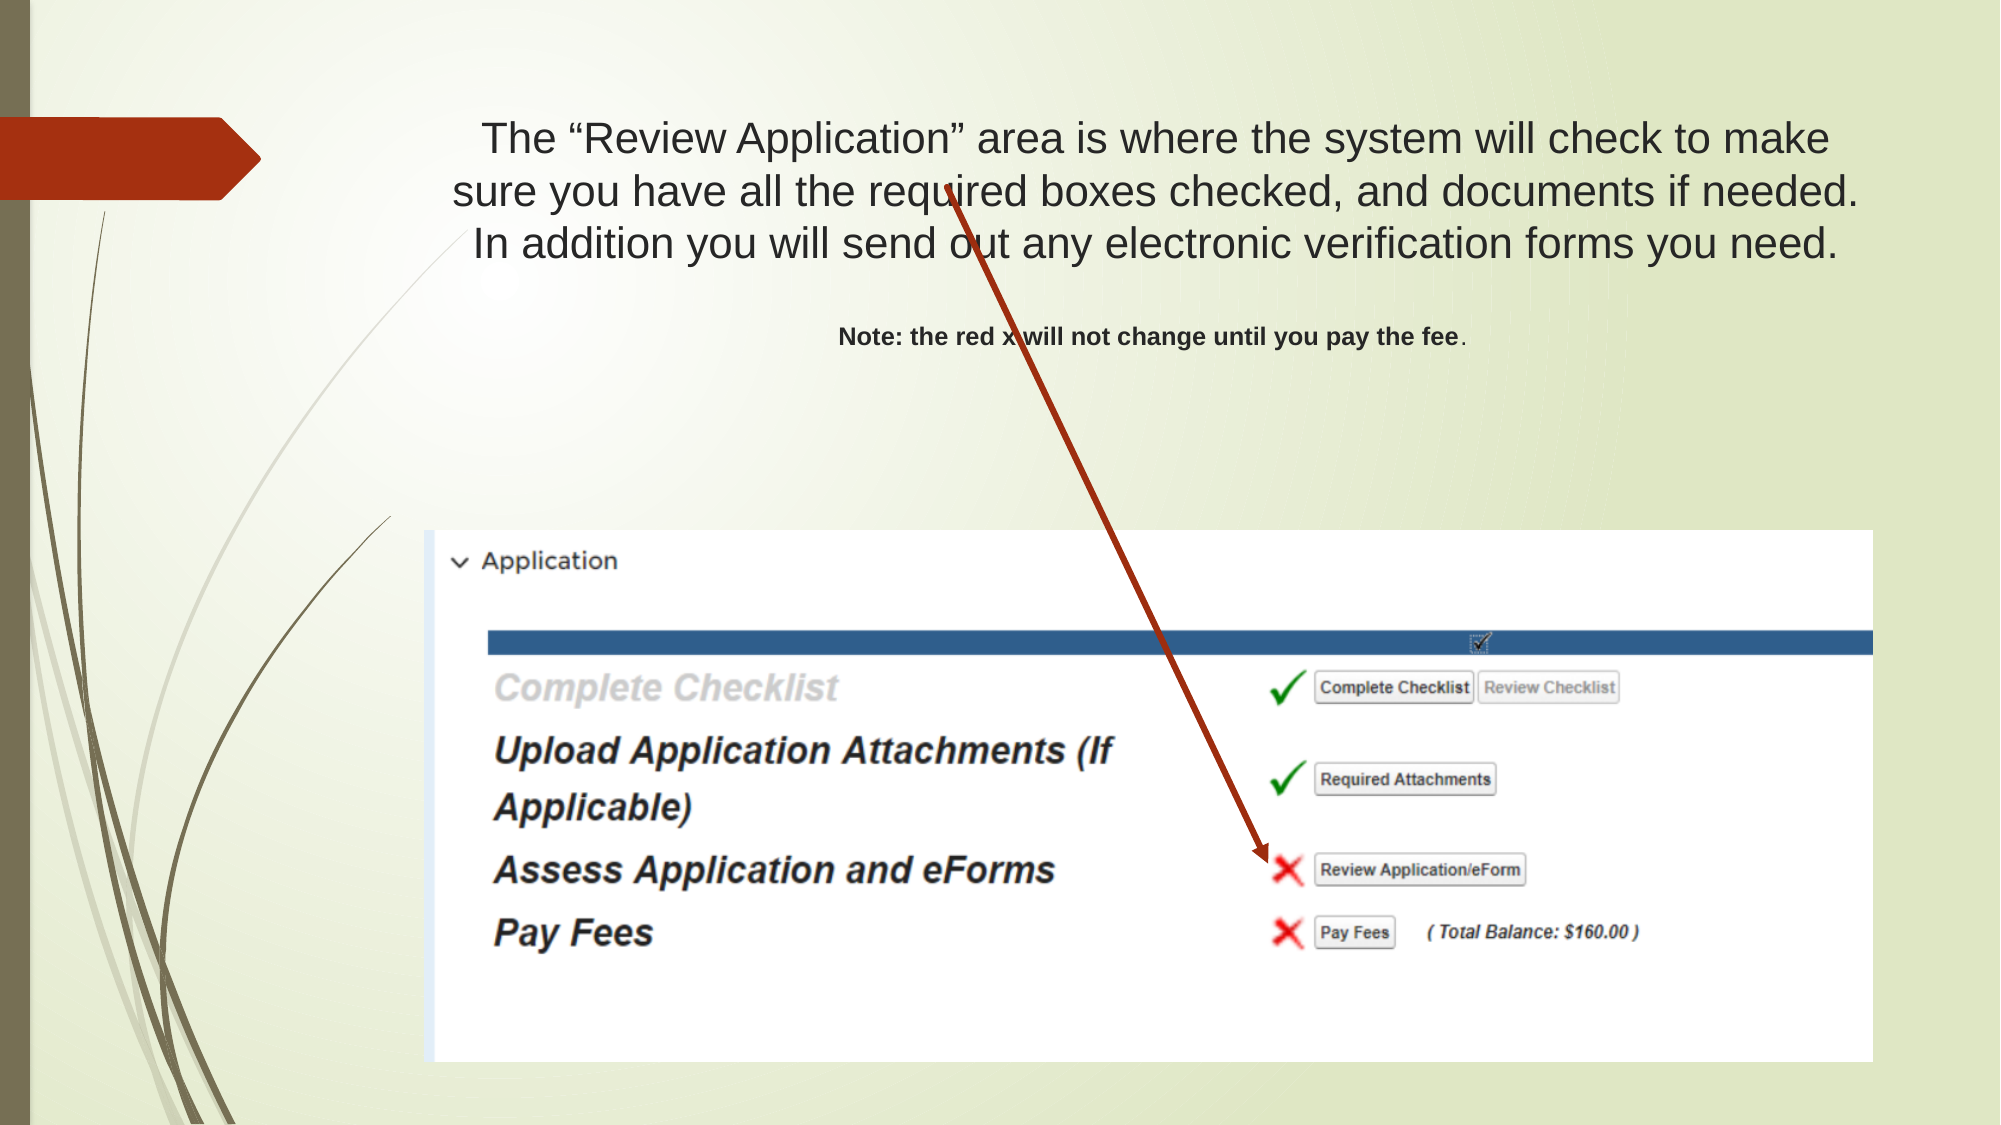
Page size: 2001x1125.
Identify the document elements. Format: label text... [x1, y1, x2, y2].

title The “Review Application” area is where the system will check to make sure you have all the required boxes checked, and documents if needed. In addition you will send out any electronic verification forms you need. Note: the red x will not change until you pay the fee. [425, 102, 1888, 520]
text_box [946, 186, 1269, 864]
picture [424, 530, 1873, 1063]
